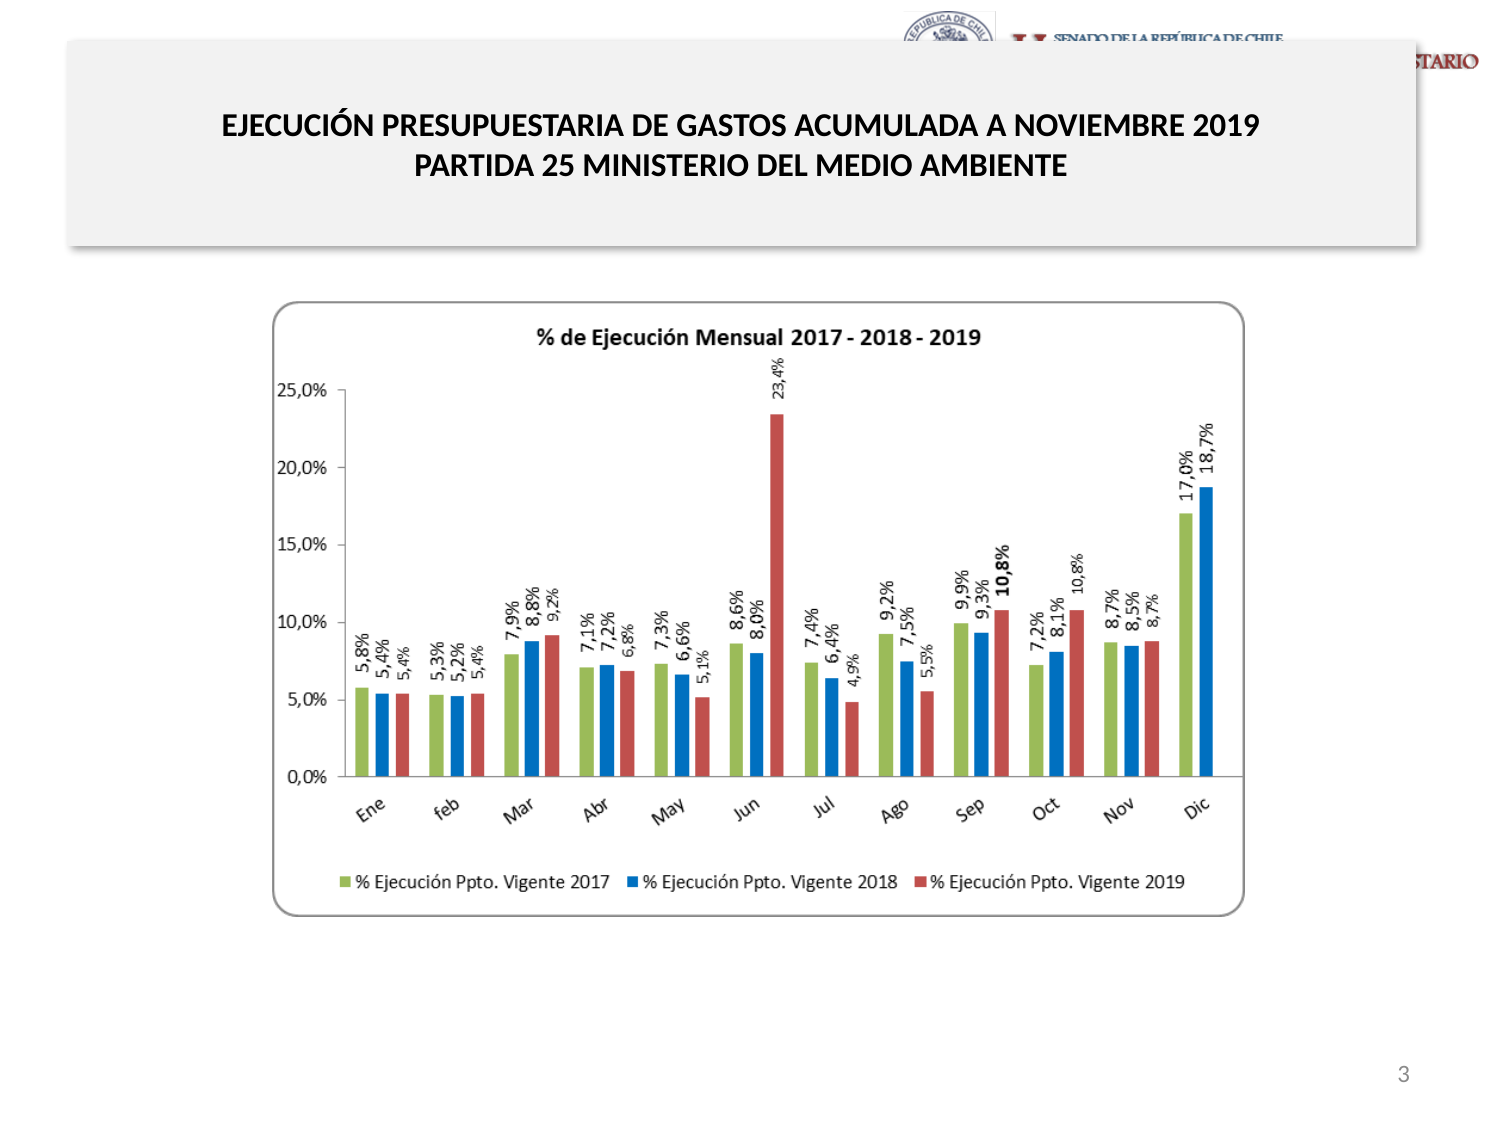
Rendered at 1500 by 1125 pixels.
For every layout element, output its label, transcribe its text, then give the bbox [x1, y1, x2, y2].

picture [903, 7, 1500, 121]
slide_number 3 [1074, 1042, 1425, 1103]
picture [272, 301, 1245, 917]
title EJECUCIÓN PRESUPUESTARIA DE GASTOS ACUMULADA A NOVIEMBRE 2019 PARTIDA 25 MINISTERIO DEL MEDIO AMBIENTE [67, 41, 1415, 246]
